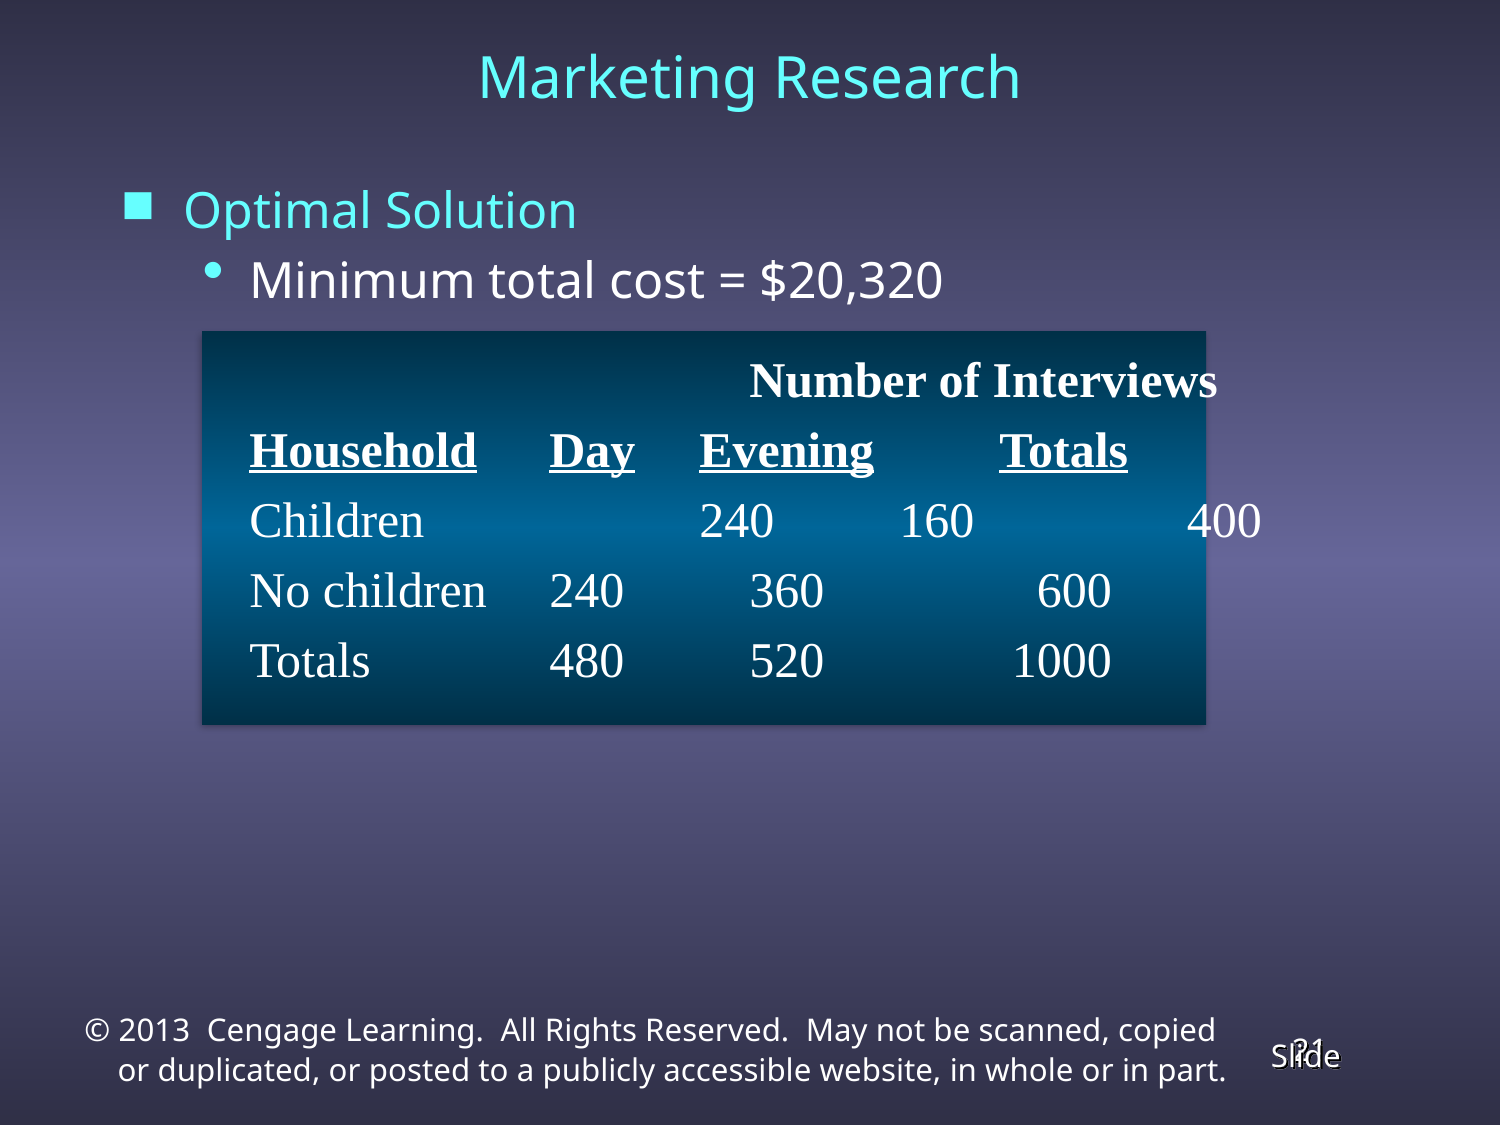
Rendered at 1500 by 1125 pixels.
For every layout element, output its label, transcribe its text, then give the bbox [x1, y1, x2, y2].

text_box Marketing Research [112, 8, 1388, 143]
text_box Optimal Solution Minimum total cost = $20,320 Number of Interviews Household Day Evening Totals Children 240 160 400 No children 240 360 600 Totals 480 520 1000 [112, 170, 1438, 979]
